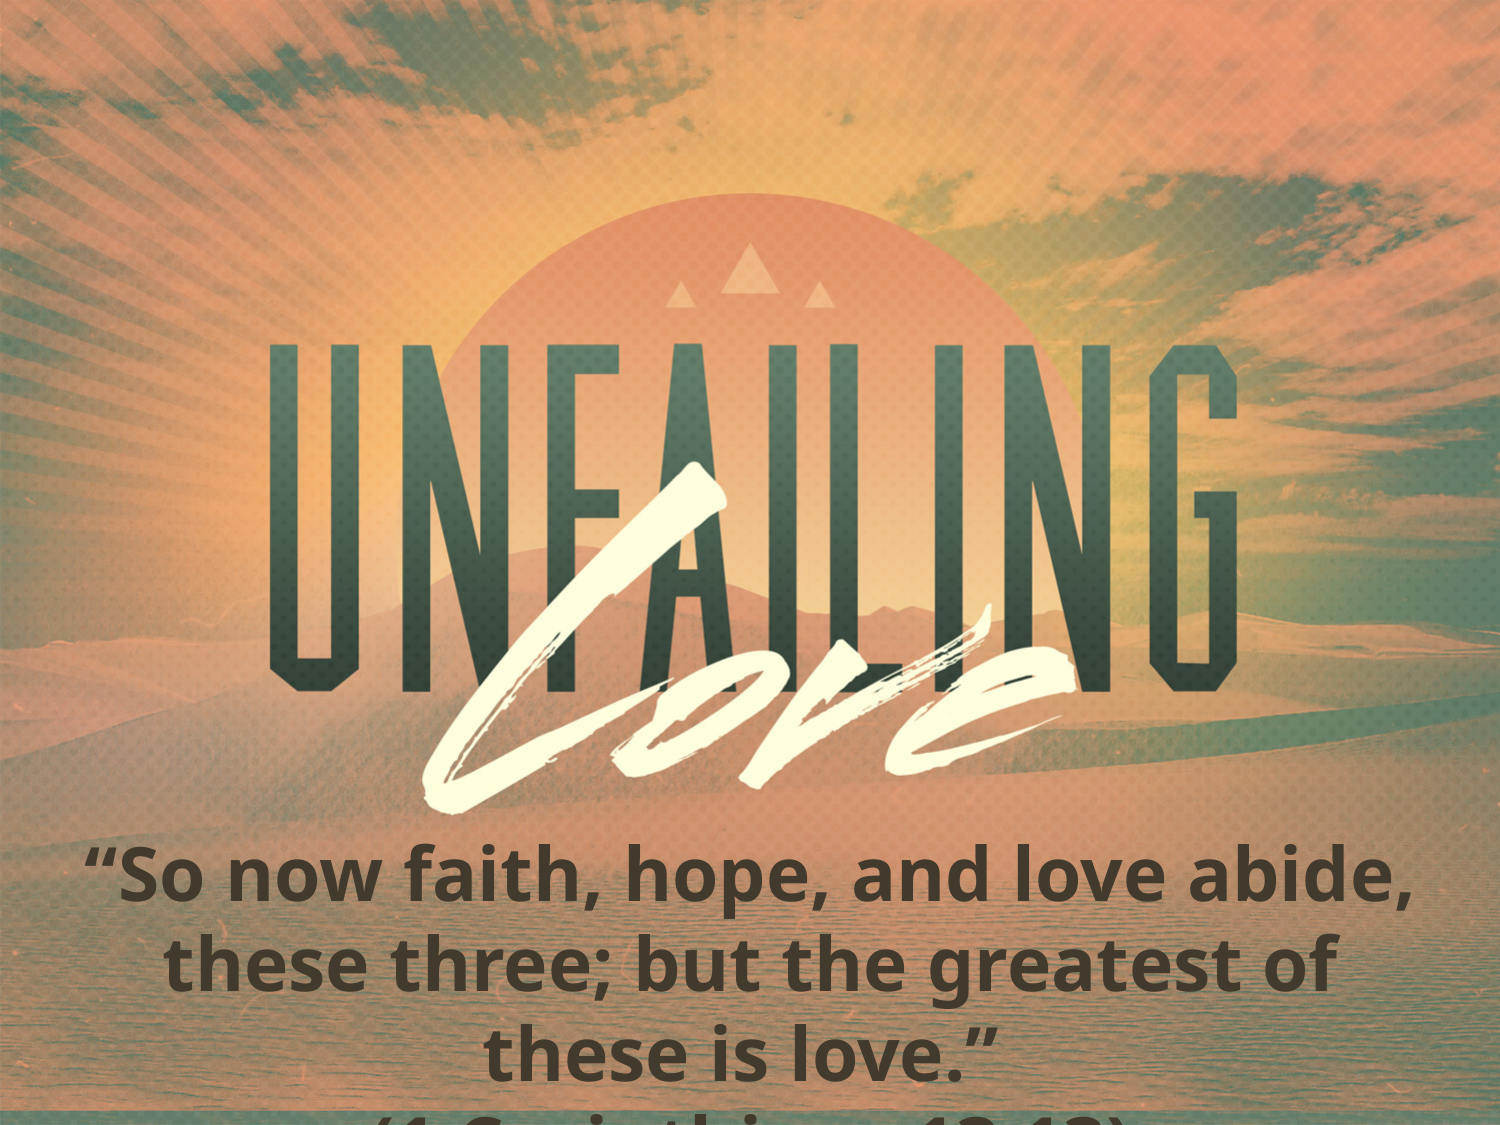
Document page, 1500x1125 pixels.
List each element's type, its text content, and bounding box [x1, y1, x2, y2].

text_box “So now faith, hope, and love abide, these three; but the greatest of these is love.” (1 Corinthians 13:13) [56, 819, 1446, 1125]
picture [0, 0, 1500, 1125]
